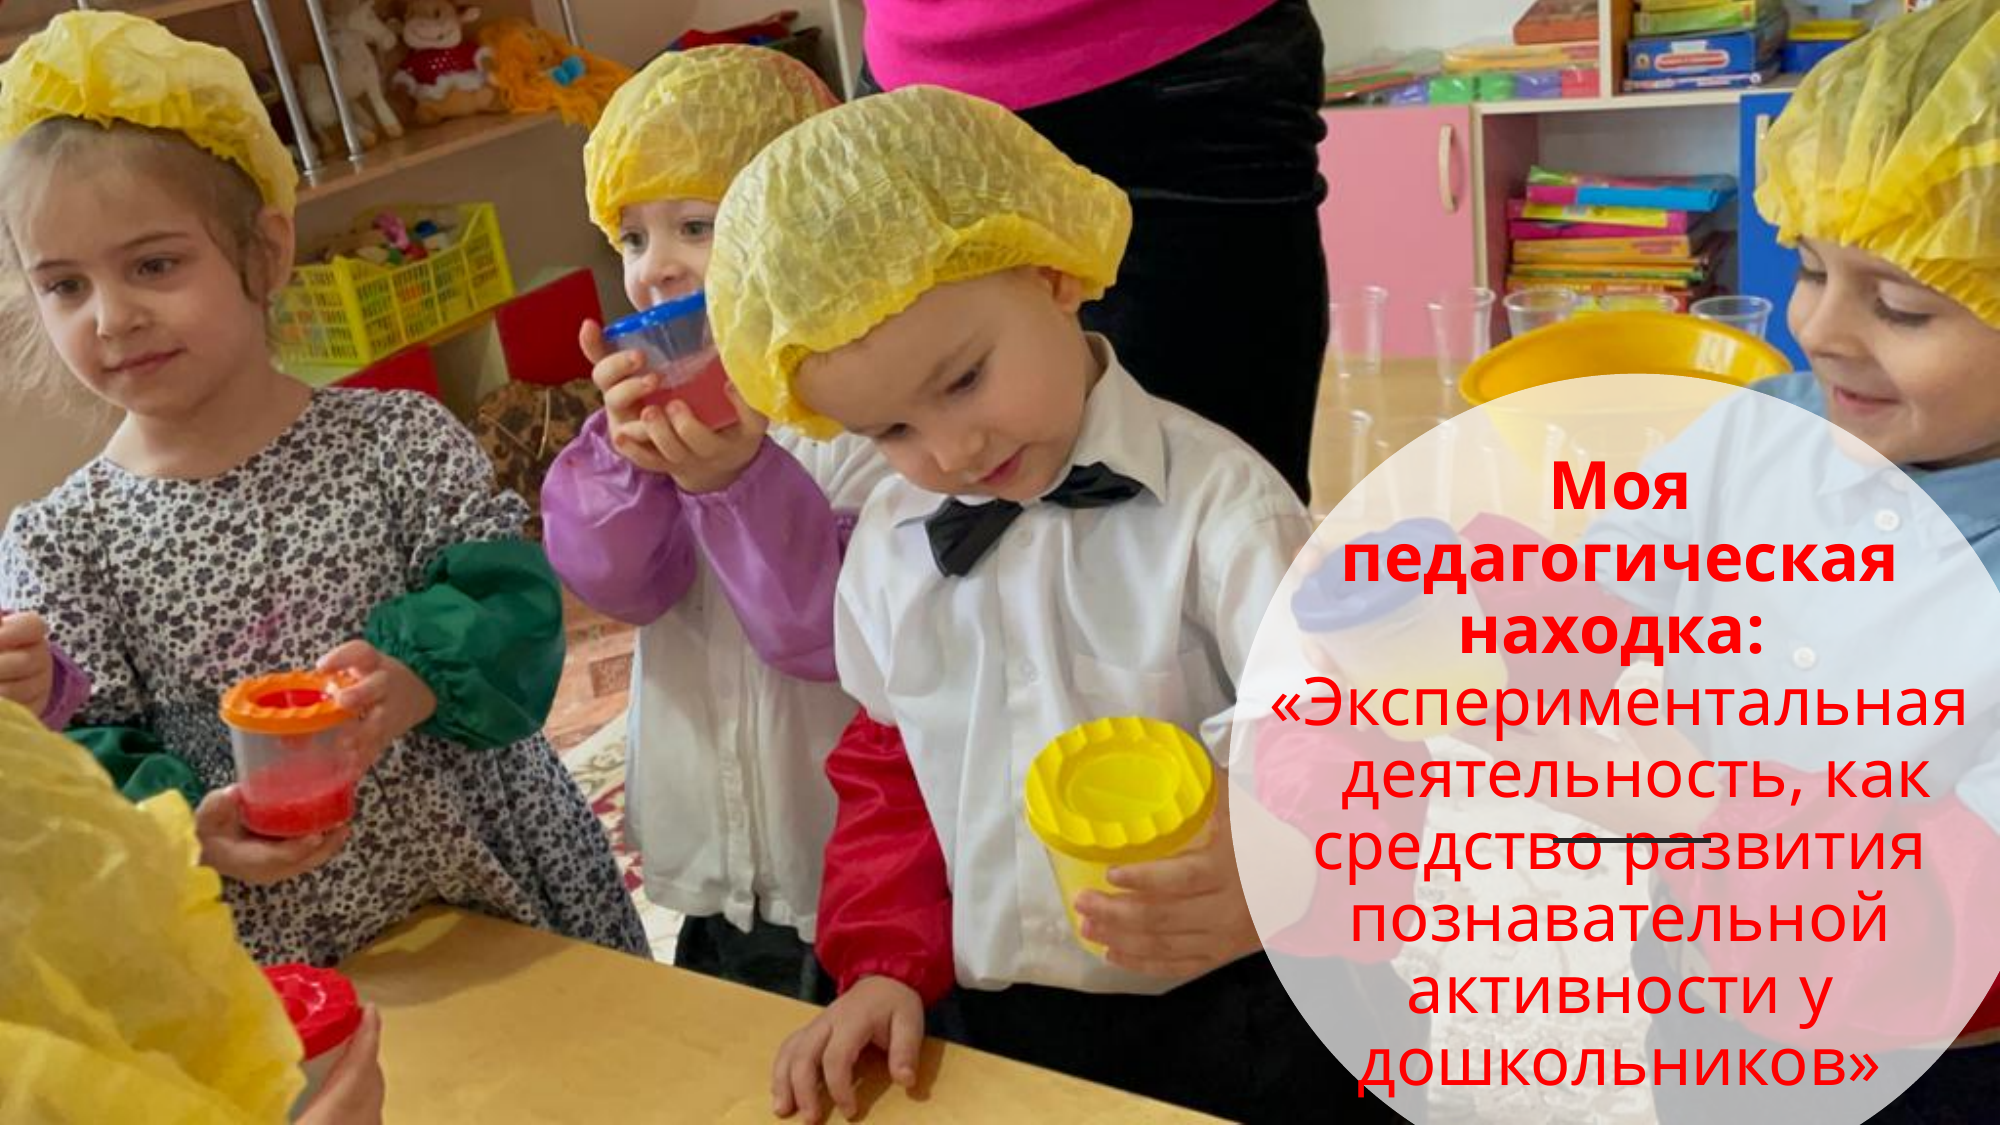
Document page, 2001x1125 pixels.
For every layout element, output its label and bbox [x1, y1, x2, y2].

list [0, 0, 2000, 1125]
